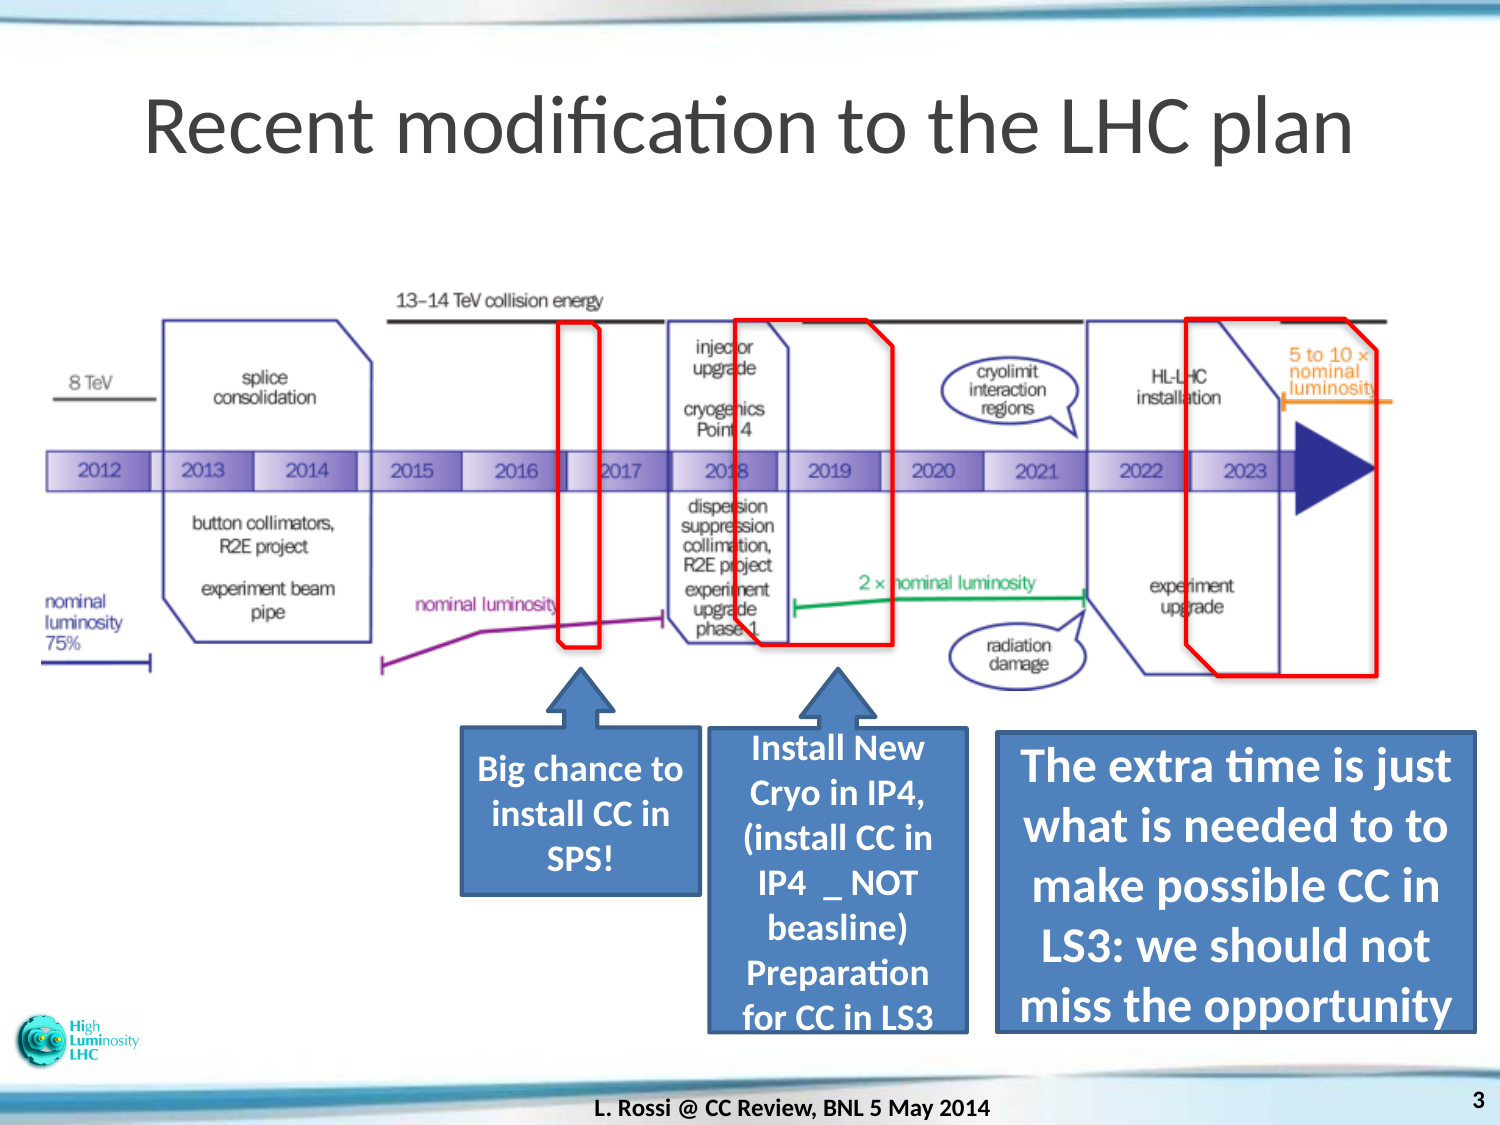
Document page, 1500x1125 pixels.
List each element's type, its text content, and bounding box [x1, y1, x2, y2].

picture [0, 0, 1500, 1125]
footer L. Rossi @ CC Review, BNL 5 May 2014 [466, 1076, 1120, 1125]
slide_number 3 [1425, 1072, 1500, 1125]
title Recent modification to the LHC plan [75, 45, 1425, 196]
text_box Install New Cryo in IP4, (install CC in IP4 _ NOT beasline) Preparation for CC in LS3 [707, 699, 969, 1035]
text_box Big chance to install CC in SPS! [459, 699, 703, 897]
text_box The extra time is just what is needed to to make possible CC in LS3: we should not miss the opportunity [995, 730, 1477, 1034]
